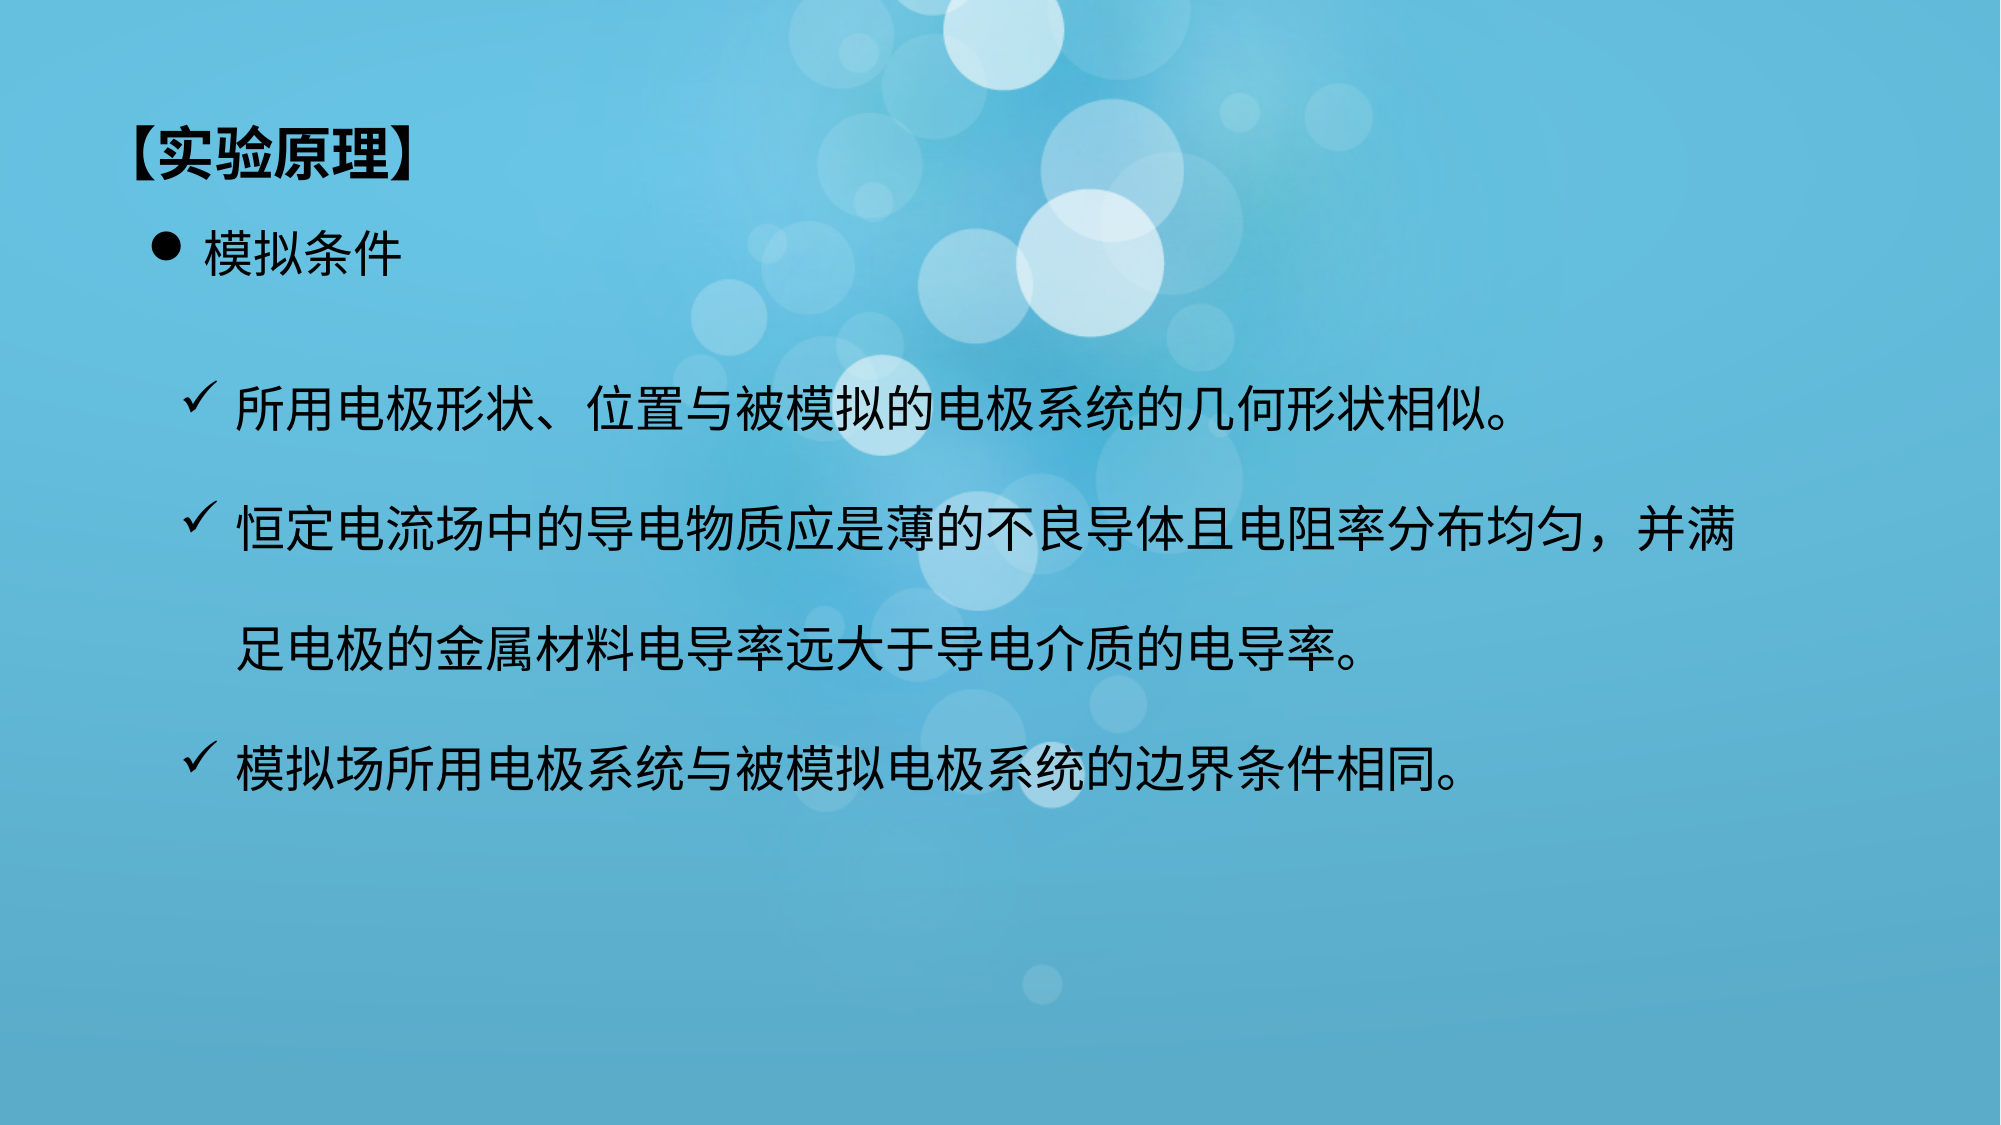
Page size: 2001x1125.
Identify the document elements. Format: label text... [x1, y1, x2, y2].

text_box 所用电极形状、位置与被模拟的电极系统的几何形状相似。 恒定电流场中的导电物质应是薄的不良导体且电阻率分布均匀，并满足电极的金属材料电导率远大于导电介质的电导率。 模拟场所用电极系统与被模拟电极系统的边界条件相同。 [164, 309, 1794, 805]
picture [0, 0, 2001, 1125]
text_box 【实验原理】 [83, 109, 464, 195]
text_box 模拟条件 [132, 214, 465, 290]
